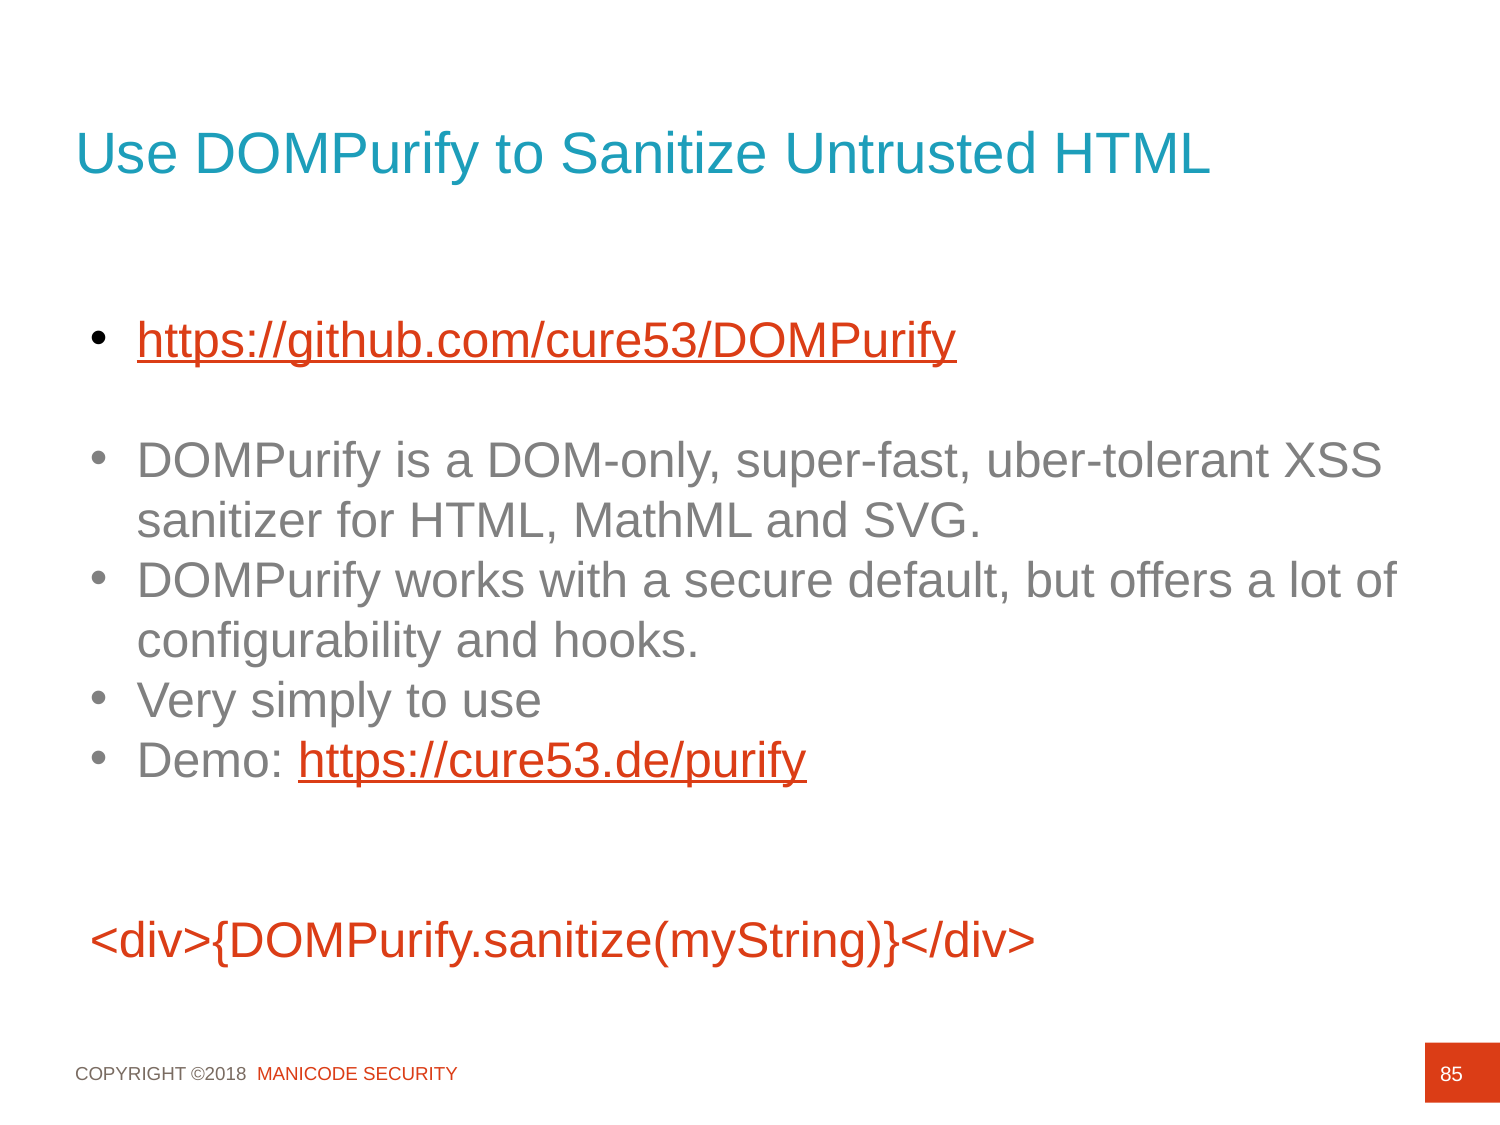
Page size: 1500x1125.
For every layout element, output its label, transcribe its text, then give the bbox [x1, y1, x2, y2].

title Use DOMPurify to Sanitize Untrusted HTML [75, 75, 1425, 225]
text_box https://github.com/cure53/DOMPurify DOMPurify is a DOM-only, super-fast, uber-tolerant XSS sanitizer for HTML, MathML and SVG. DOMPurify works with a secure default, but offers a lot of configurability and hooks. Very simply to use Demo: https://cure53.de/purify <div>{DOMPurify.sanitize(myString)}</div> [74, 299, 1425, 1035]
slide_number 85 [1425, 1042, 1500, 1103]
